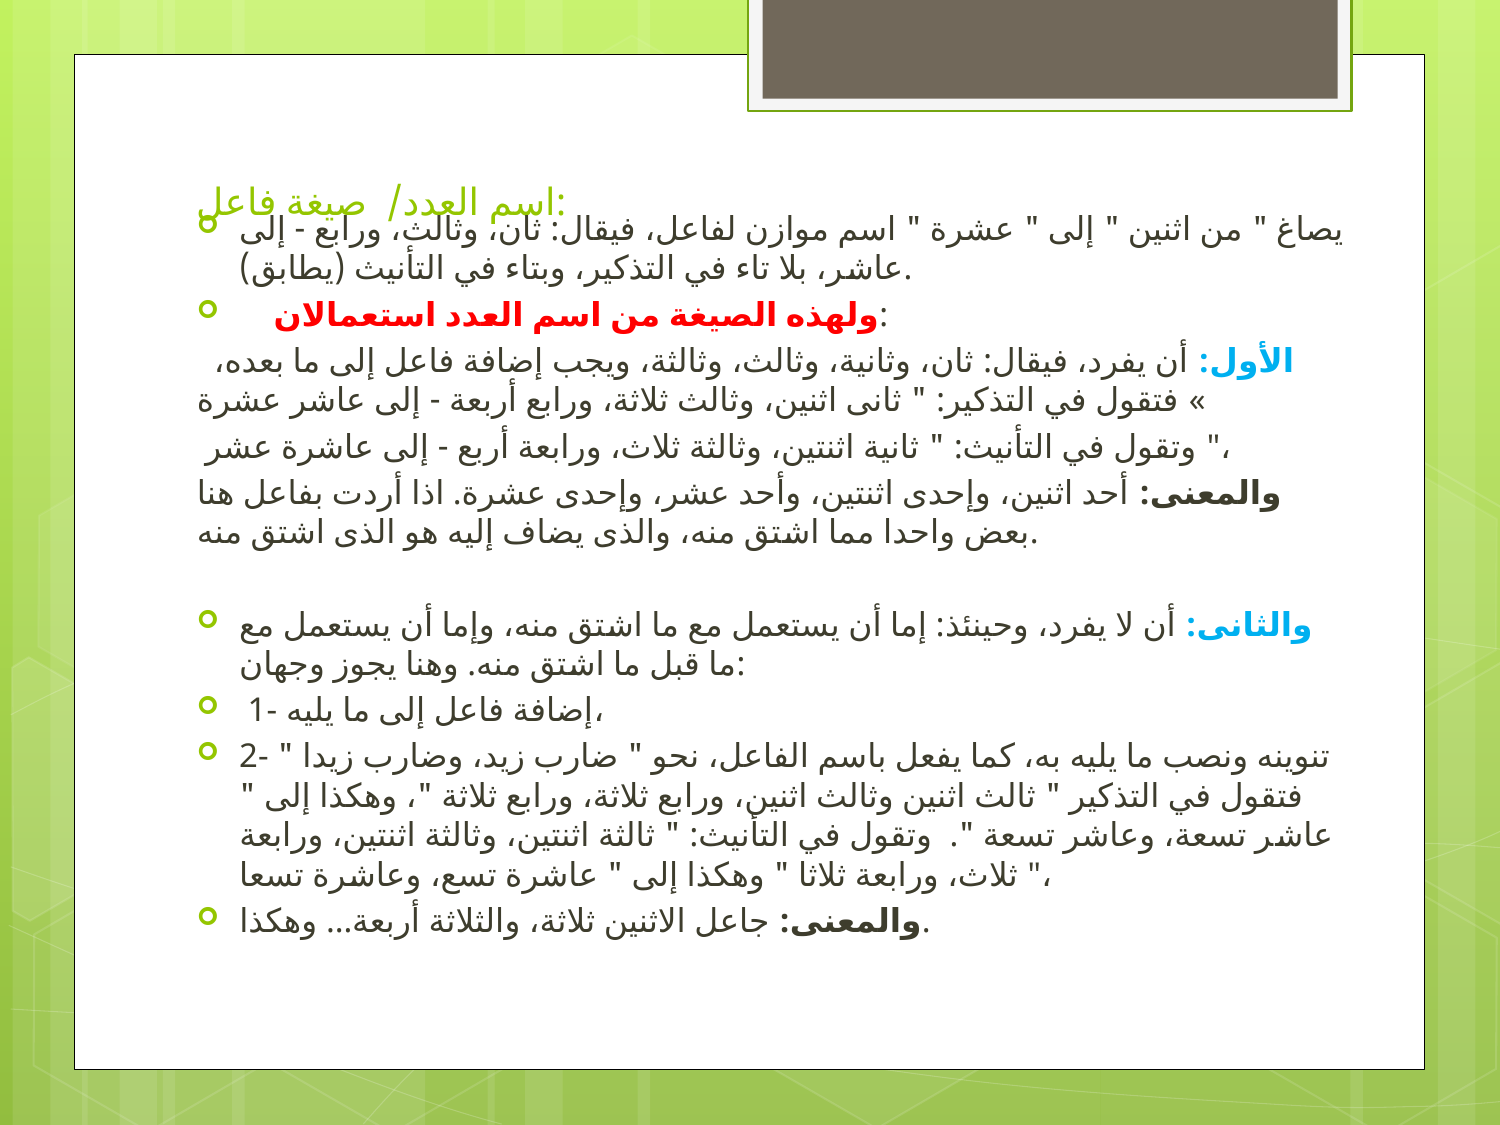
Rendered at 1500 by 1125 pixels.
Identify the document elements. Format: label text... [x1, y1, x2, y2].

list يصاغ " من اثنين " إلى " عشرة " اسم موازن لفاعل، فيقال: ثان، وثالث، ورابع - إلى عاشر، بلا تاء في التذكير، وبتاء في التأنيث (يطابق). ولهذه الصيغة من اسم العدد استعمالان: الأول: أن يفرد، فيقال: ثان، وثانية، وثالث، وثالثة، ويجب إضافة فاعل إلى ما بعده، فتقول في التذكير: " ثانى اثنين، وثالث ثلاثة، ورابع أربعة - إلى عاشر عشرة « وتقول في التأنيث: " ثانية اثنتين، وثالثة ثلاث، ورابعة أربع - إلى عاشرة عشر "، والمعنى: أحد اثنين، وإحدى اثنتين، وأحد عشر، وإحدى عشرة. اذا أردت بفاعل هنا بعض واحدا مما اشتق منه، والذى يضاف إليه هو الذى اشتق منه. والثانى: أن لا يفرد، وحينئذ: إما أن يستعمل مع ما اشتق منه، وإما أن يستعمل مع ما قبل ما اشتق منه. وهنا يجوز وجهان: 1- إضافة فاعل إلى ما يليه، 2- تنوينه ونصب ما يليه به، كما يفعل باسم الفاعل، نحو " ضارب زيد، وضارب زيدا " فتقول في التذكير " ثالث اثنين وثالث اثنين، ورابع ثلاثة، ورابع ثلاثة "، وهكذا إلى " عاشر تسعة، وعاشر تسعة ". وتقول في التأنيث: " ثالثة اثنتين، وثالثة اثنتين، ورابعة ثلاث، ورابعة ثلاثا " وهكذا إلى " عاشرة تسع، وعاشرة تسعا "، والمعنى: جاعل الاثنين ثلاثة، والثلاثة أربعة... وهكذا. [171, 200, 1363, 957]
title اسم العدد/ صيغة فاعل: [171, 168, 1324, 200]
